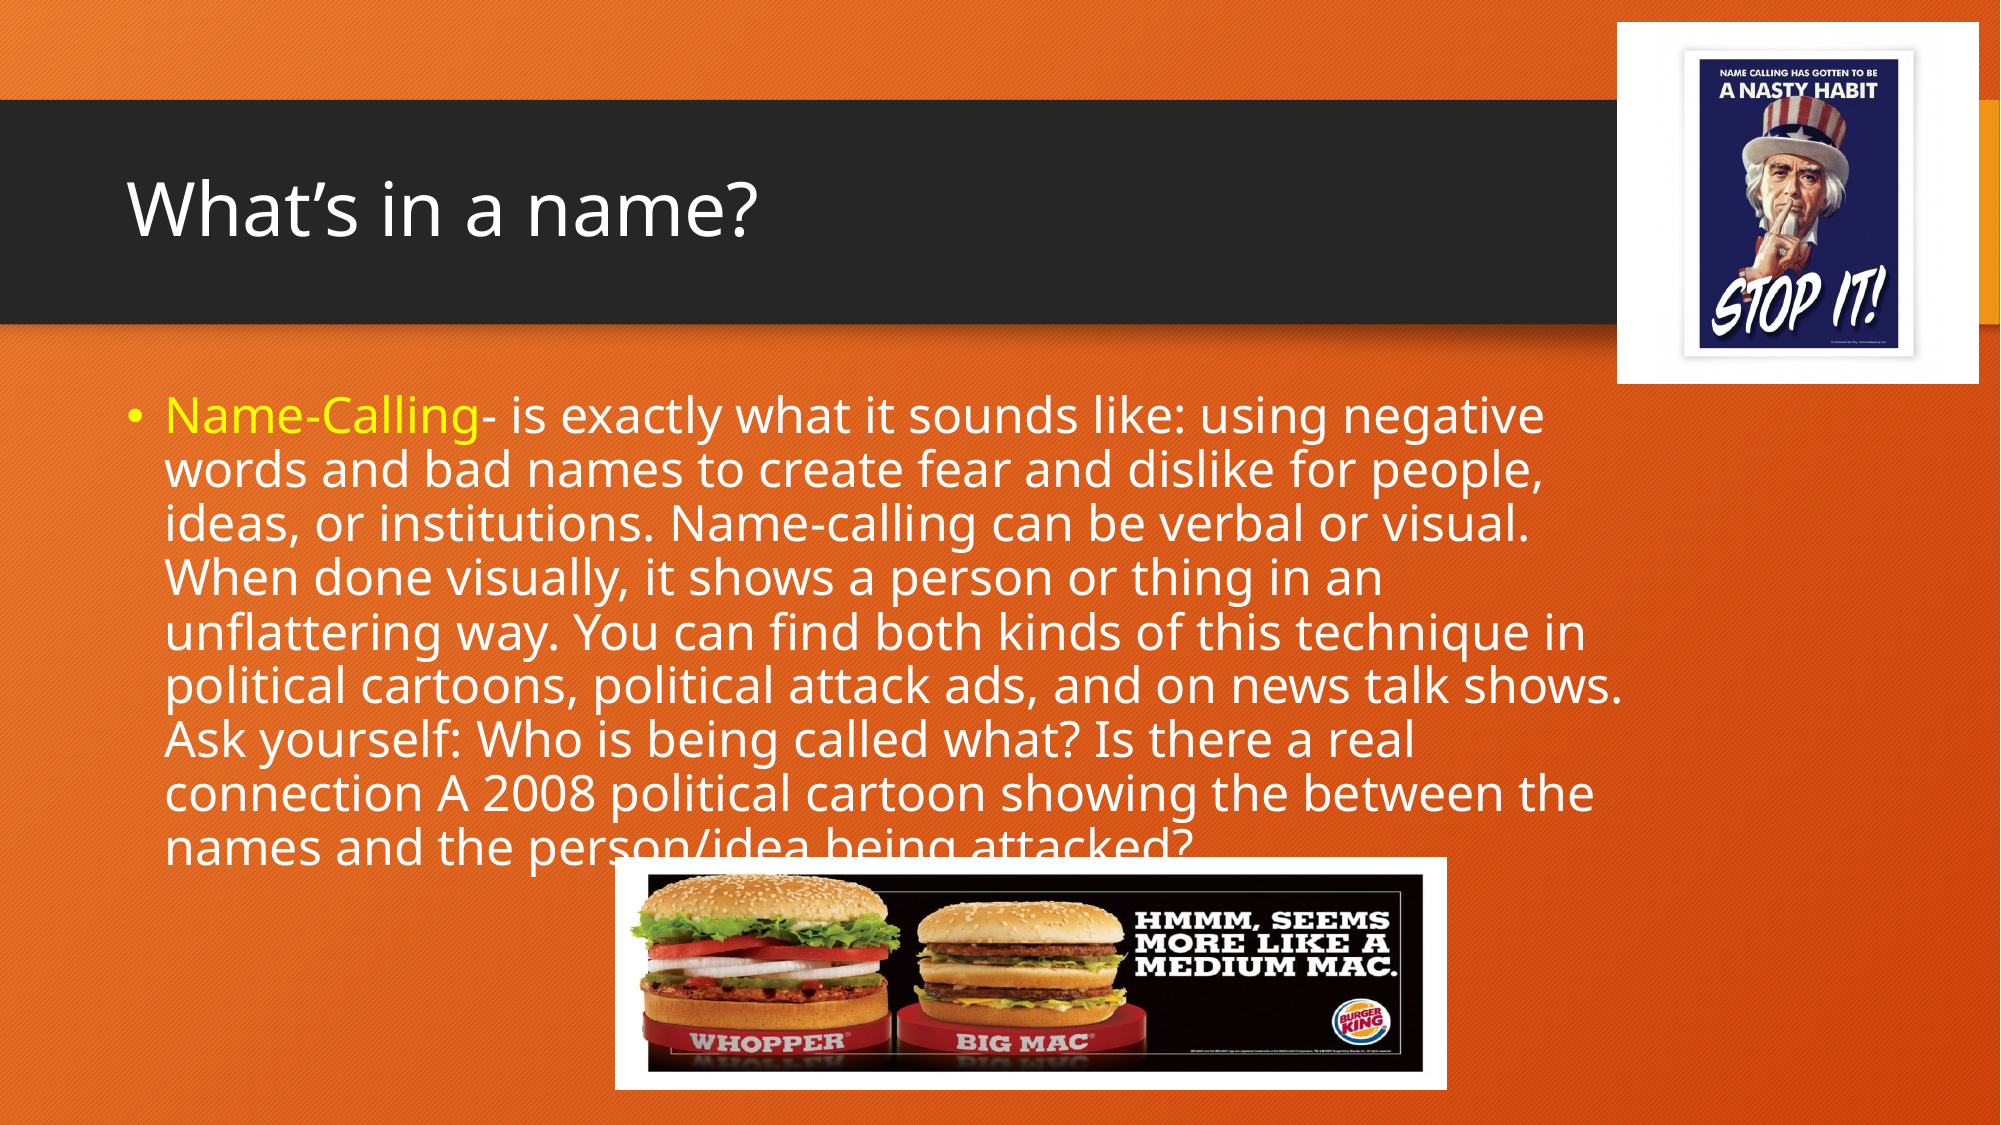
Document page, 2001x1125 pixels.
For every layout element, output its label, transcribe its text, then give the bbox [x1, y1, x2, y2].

picture [0, 22, 2000, 384]
title What’s in a name? [111, 123, 1617, 301]
picture [614, 857, 1447, 1090]
list Name-Calling- is exactly what it sounds like: using negative words and bad names to create fear and dislike for people, ideas, or institutions. Name-calling can be verbal or visual. When done visually, it shows a person or thing in an unflattering way. You can find both kinds of this technique in political cartoons, political attack ads, and on news talk shows. Ask yourself: Who is being called what? Is there a real connection A 2008 political cartoon showing the between the names and the person/idea being attacked? [111, 383, 1689, 974]
